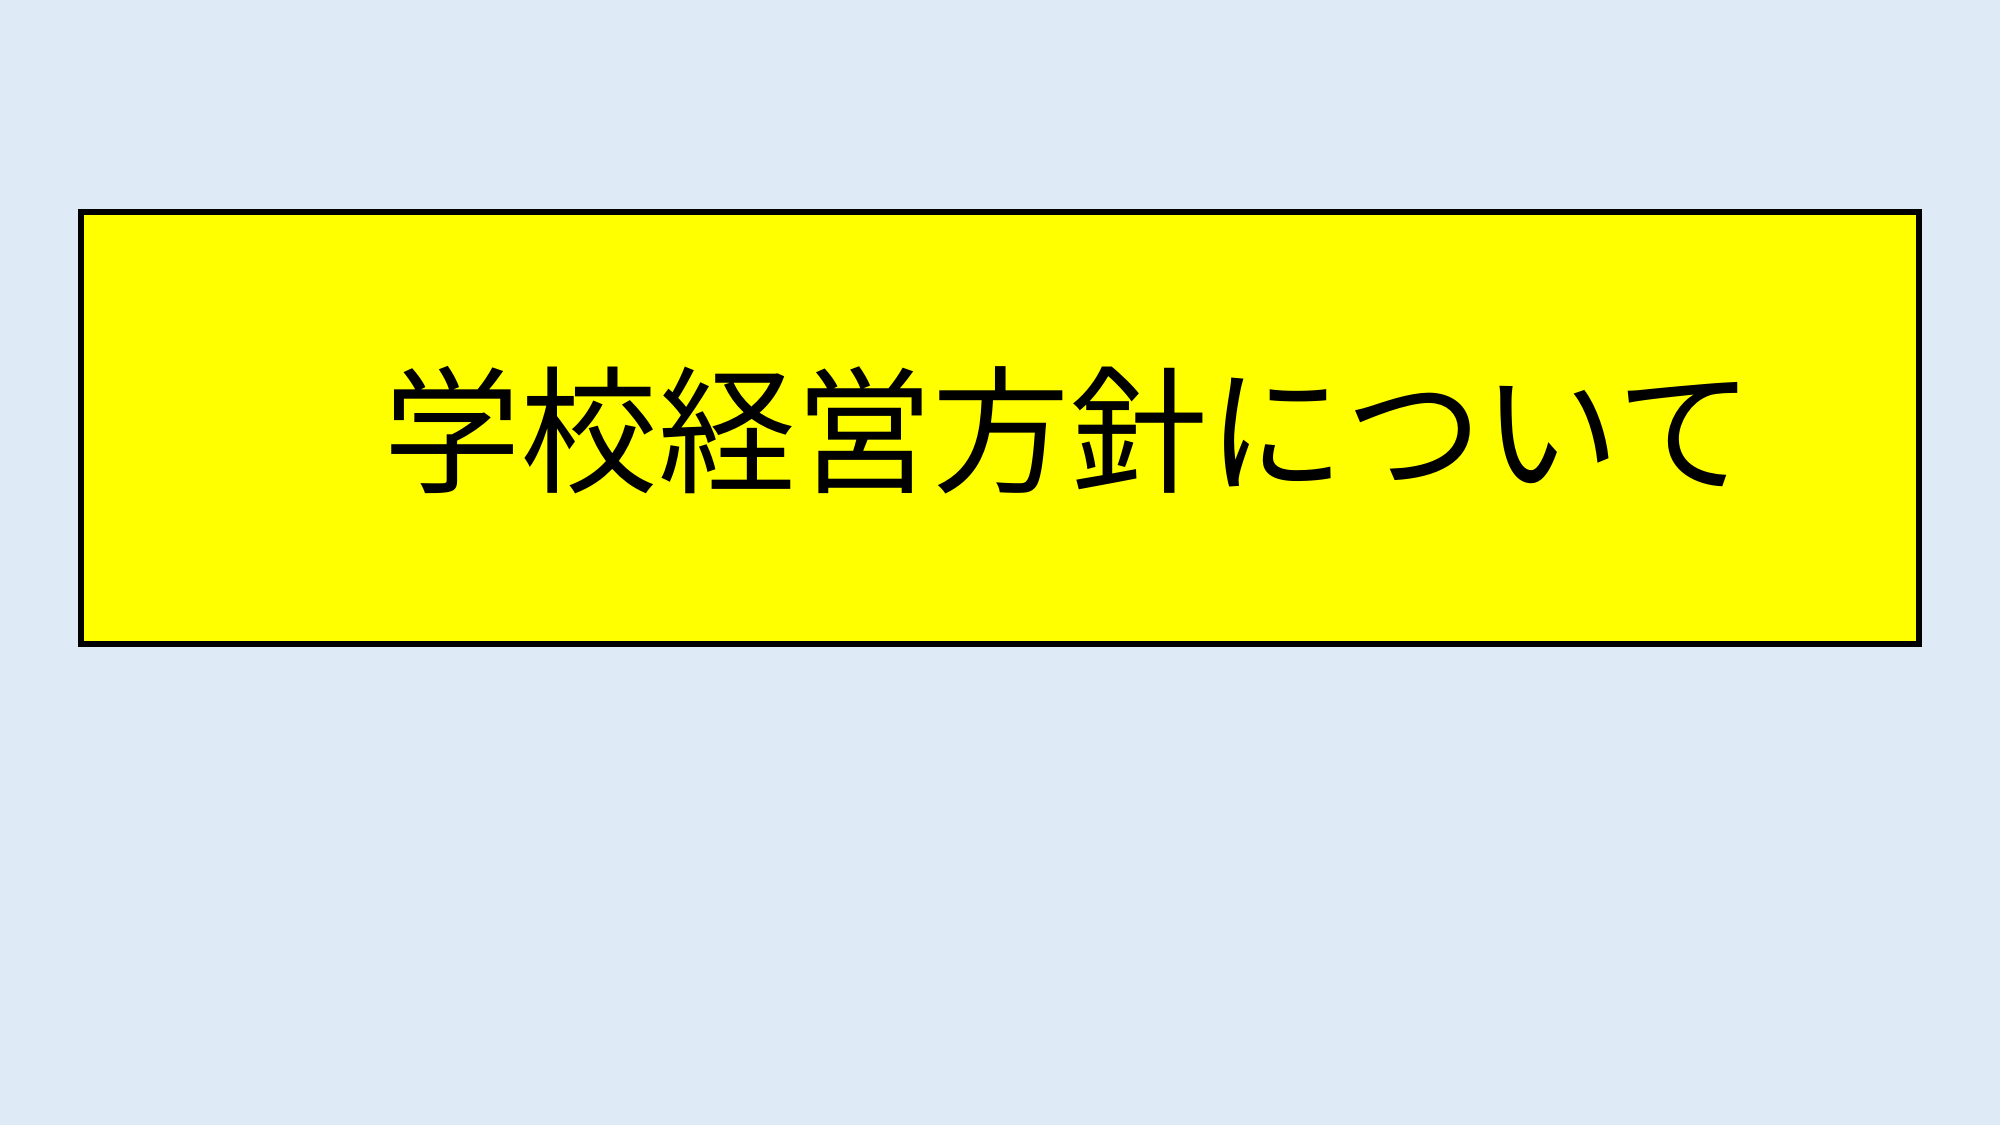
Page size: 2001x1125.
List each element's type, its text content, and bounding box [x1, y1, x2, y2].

text_box 学校経営方針について [80, 211, 1920, 645]
